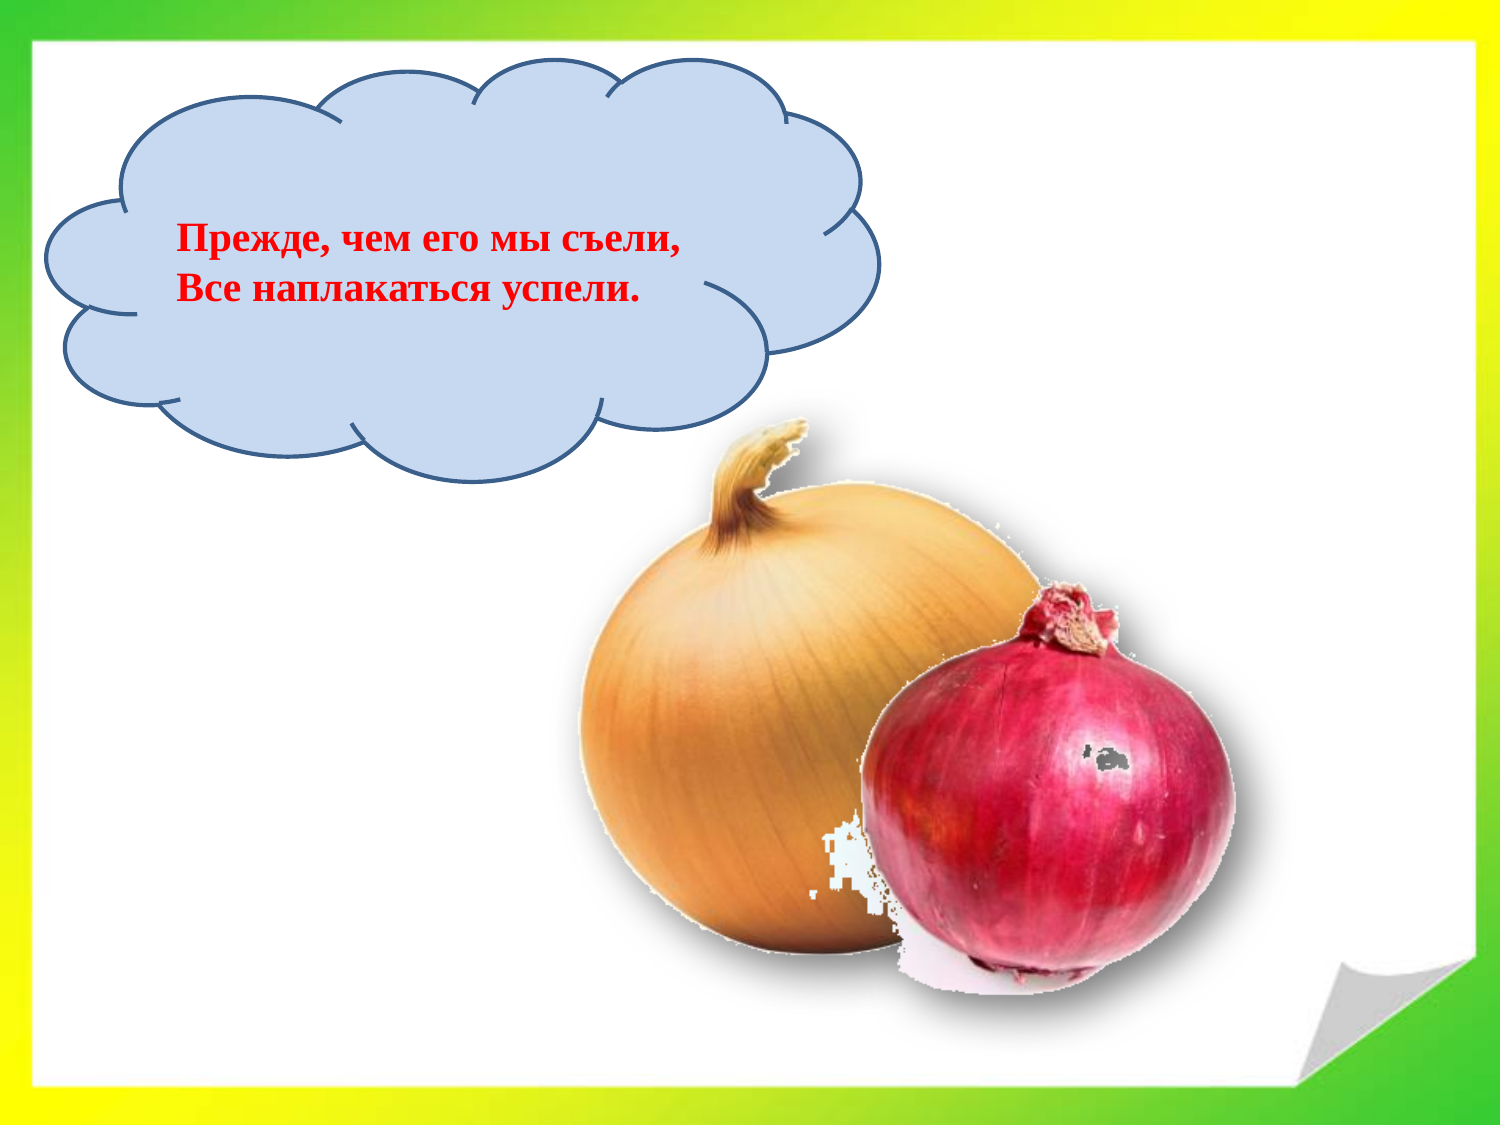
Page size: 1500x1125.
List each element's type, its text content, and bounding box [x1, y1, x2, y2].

text_box Прежде, чем его мы съели, Все наплакаться успели. [44, 57, 882, 485]
picture [0, 0, 1500, 1125]
